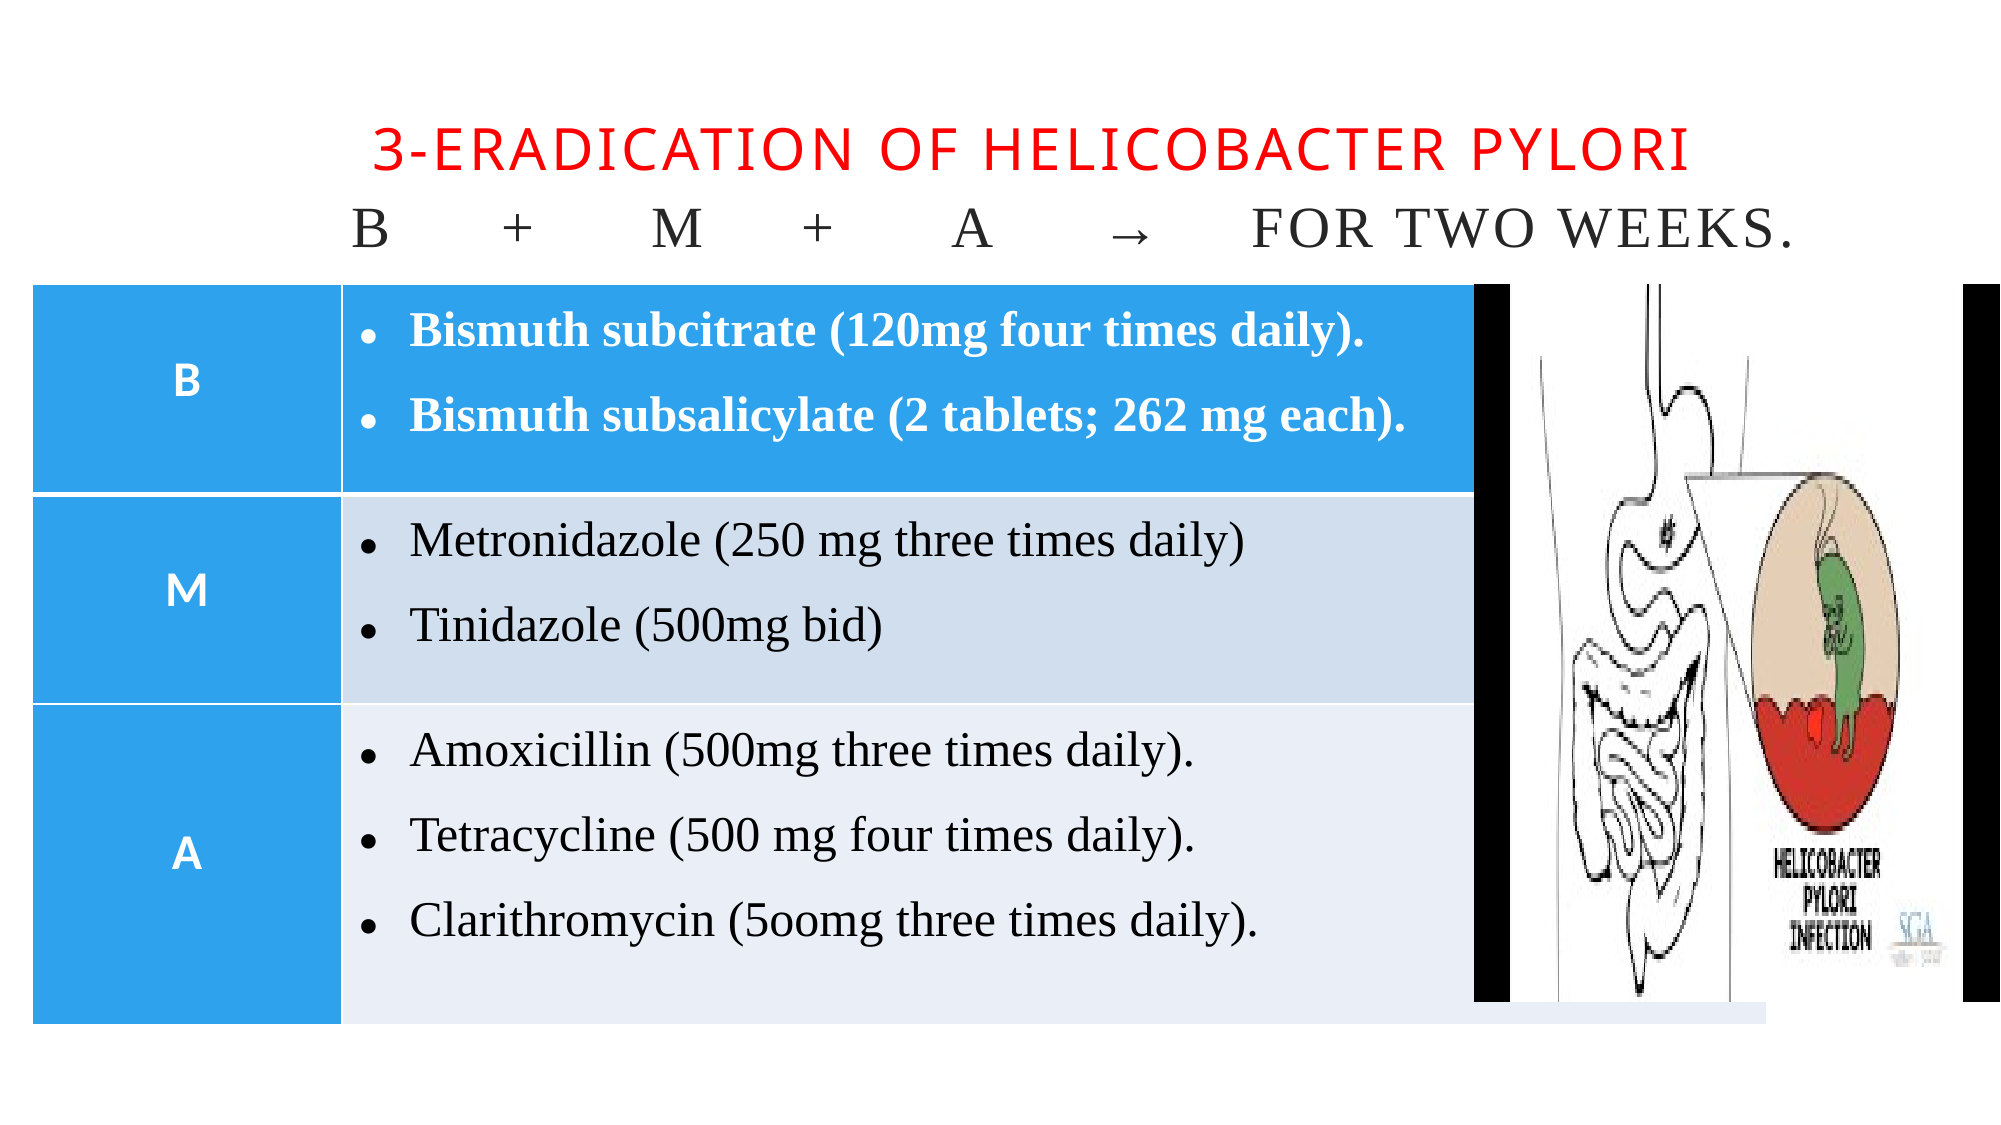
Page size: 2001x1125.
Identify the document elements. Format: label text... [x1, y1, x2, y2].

table_cell Amoxicillin (500mg three times daily). Tetracycline (500 mg four times daily). Clarithromycin (5oomg three times daily). [343, 705, 1766, 1024]
table_cell Metronidazole (250 mg three times daily) Tinidazole (500mg bid) [343, 497, 1474, 703]
picture [1474, 284, 2000, 1002]
table_header B [33, 285, 341, 492]
table_cell M [33, 497, 341, 703]
table_cell A [33, 705, 341, 1024]
table_header Bismuth subcitrate (120mg four times daily). Bismuth subsalicylate (2 tablets; 262 mg each). [343, 285, 1474, 492]
title 3-ERADICATION OF HELICOBACTER PYLORI B + M + A → FOR TWO WEEKS. [141, 100, 2000, 284]
